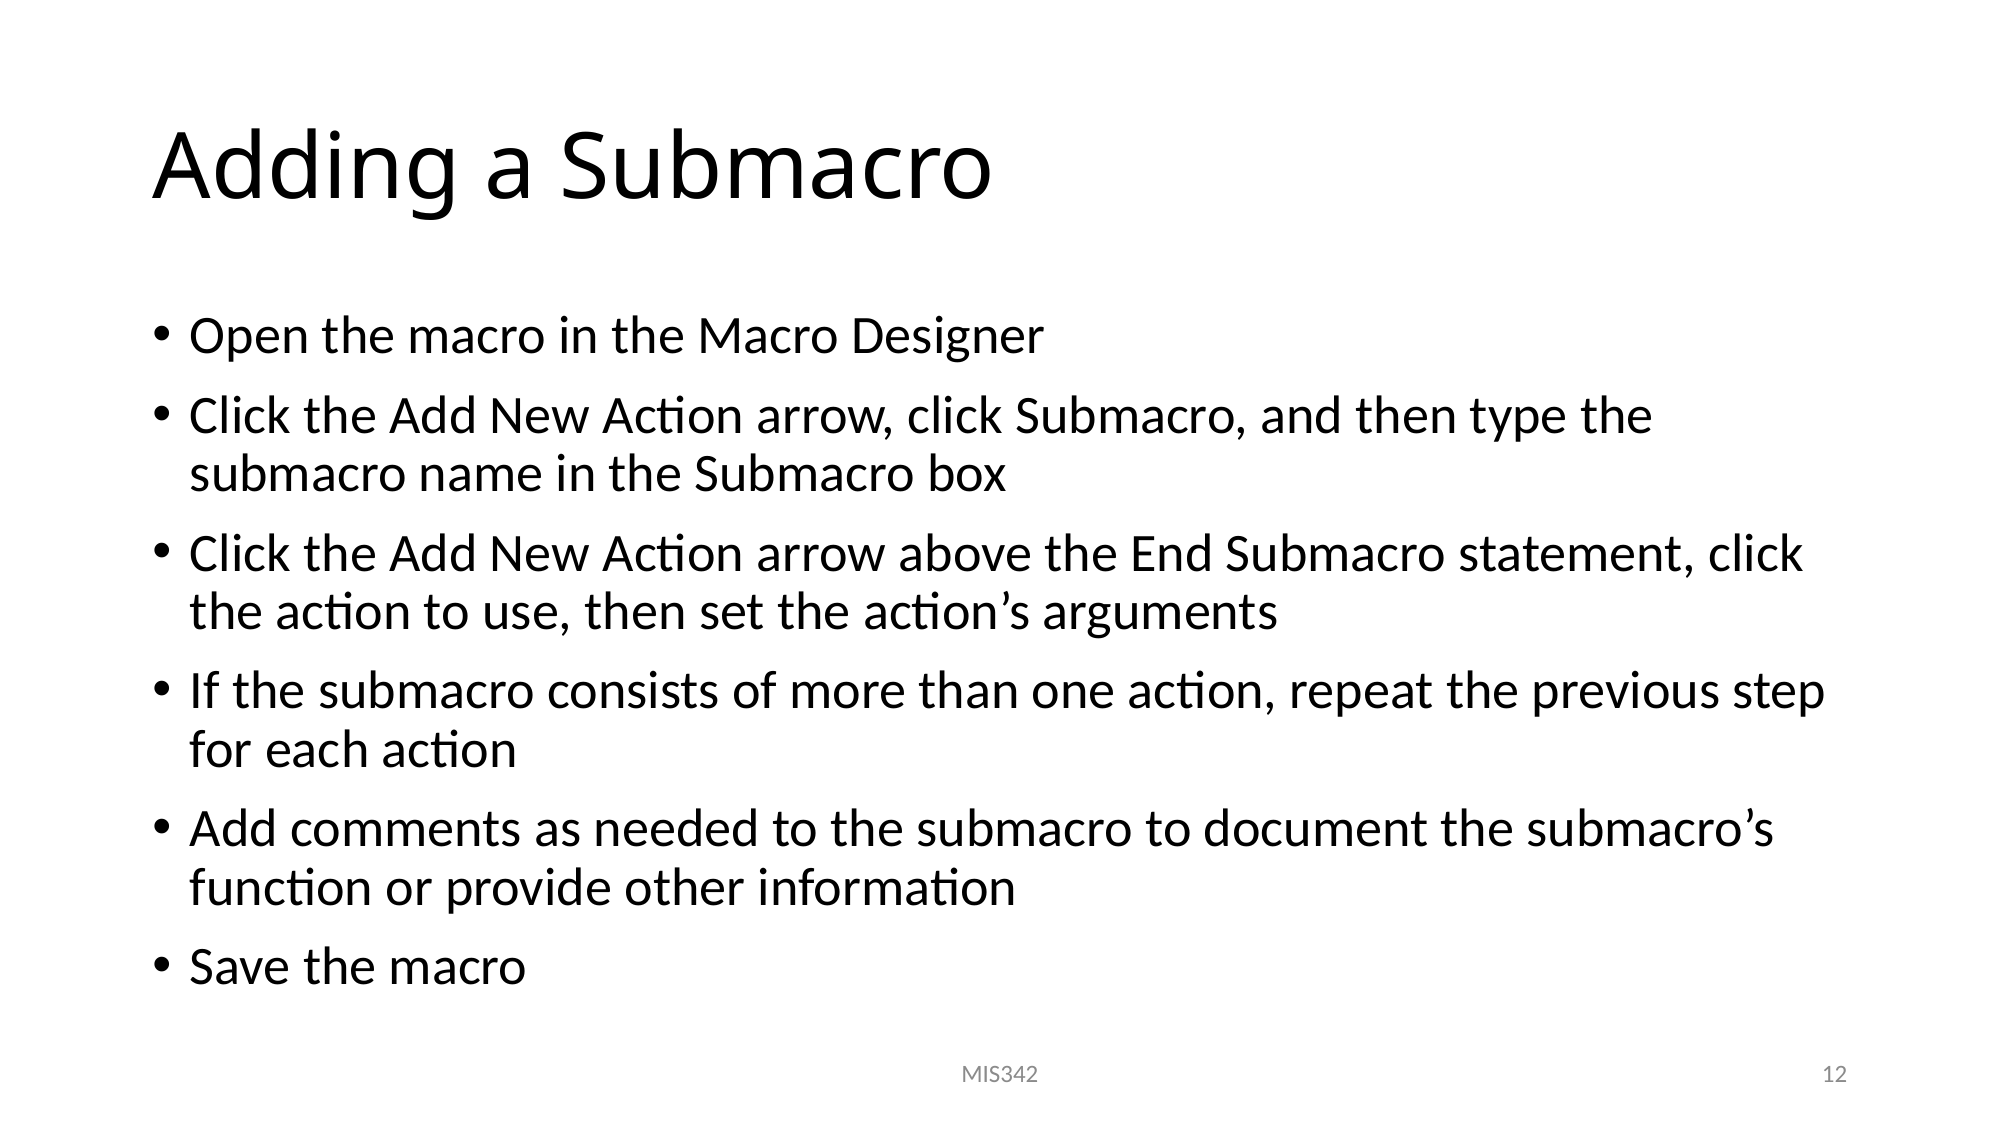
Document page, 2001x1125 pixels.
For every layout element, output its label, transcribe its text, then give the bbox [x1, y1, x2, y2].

list Open the macro in the Macro Designer Click the Add New Action arrow, click Submacro, and then type the submacro name in the Submacro box Click the Add New Action arrow above the End Submacro statement, click the action to use, then set the action’s arguments If the submacro consists of more than one action, repeat the previous step for each action Add comments as needed to the submacro to document the submacro’s function or provide other information Save the macro [137, 299, 1863, 1014]
footer MIS342 [662, 1042, 1338, 1103]
slide_number 12 [1412, 1042, 1863, 1103]
title Adding a Submacro [137, 59, 1863, 278]
